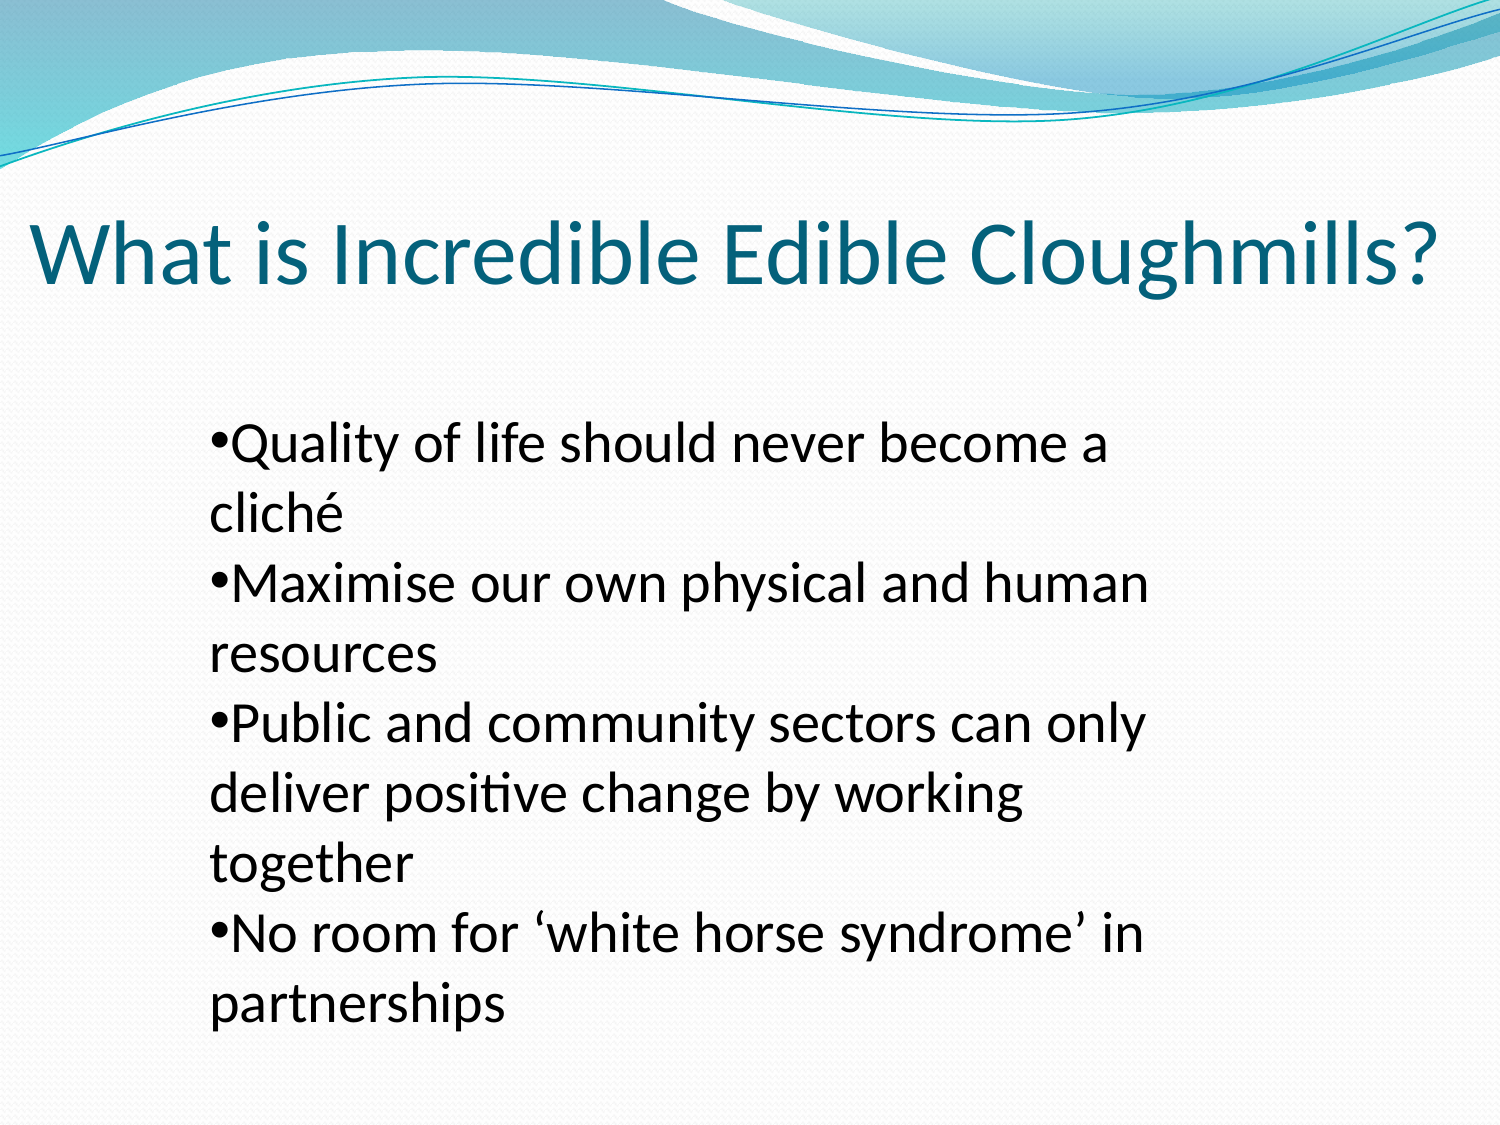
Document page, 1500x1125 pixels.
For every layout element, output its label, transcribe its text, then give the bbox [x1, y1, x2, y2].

title What is Incredible Edible Cloughmills? [29, 115, 1471, 303]
text_box Quality of life should never become a cliché Maximise our own physical and human resources Public and community sectors can only deliver positive change by working together No room for ‘white horse syndrome’ in partnerships [194, 397, 1187, 1042]
